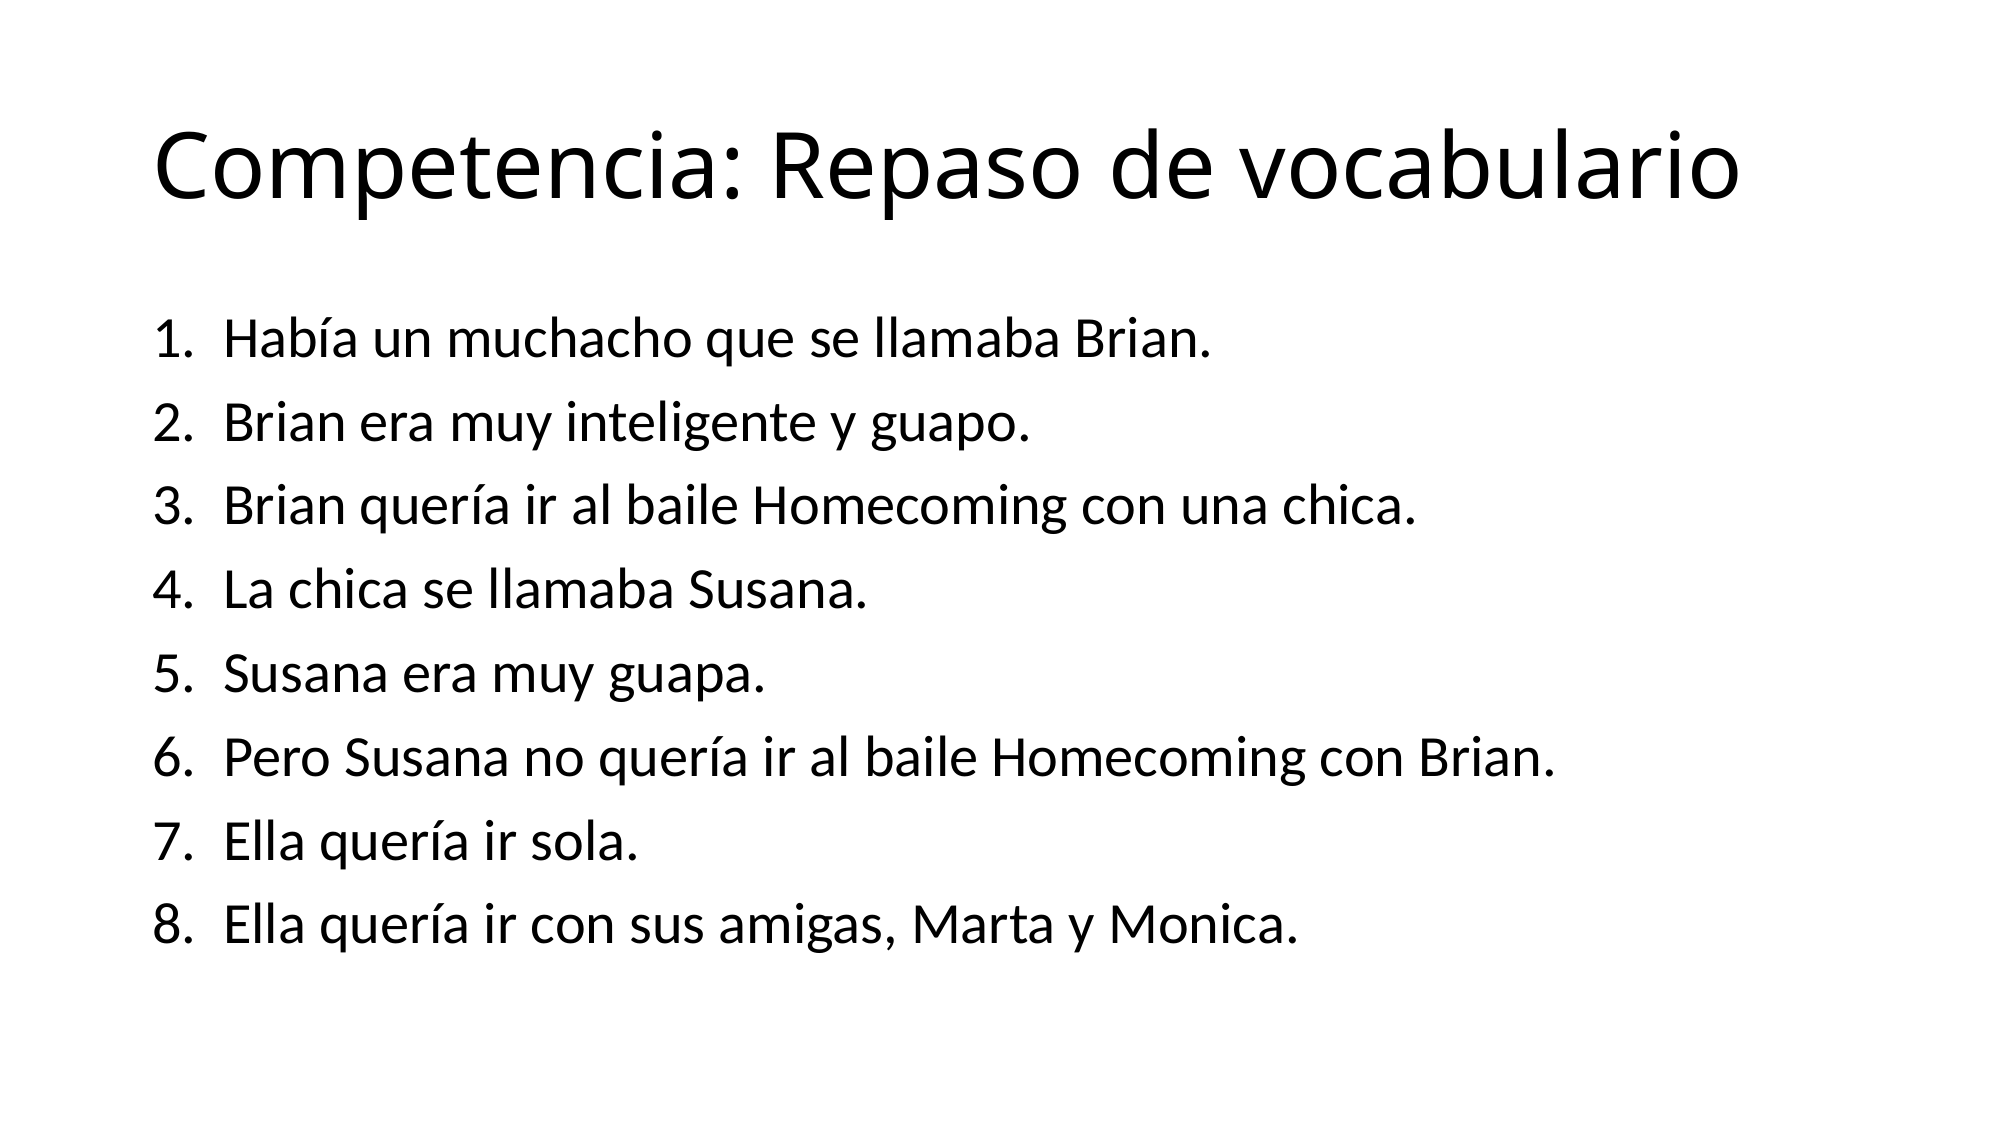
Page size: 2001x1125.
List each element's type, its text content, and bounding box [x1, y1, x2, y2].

title Competencia: Repaso de vocabulario [137, 59, 1863, 278]
list 1. Había un muchacho que se llamaba Brian. 2. Brian era muy inteligente y guapo. 3. Brian quería ir al baile Homecoming con una chica. 4. La chica se llamaba Susana. 5. Susana era muy guapa. 6. Pero Susana no quería ir al baile Homecoming con Brian. 7. Ella quería ir sola. 8. Ella quería ir con sus amigas, Marta y Monica. [137, 299, 1863, 1014]
